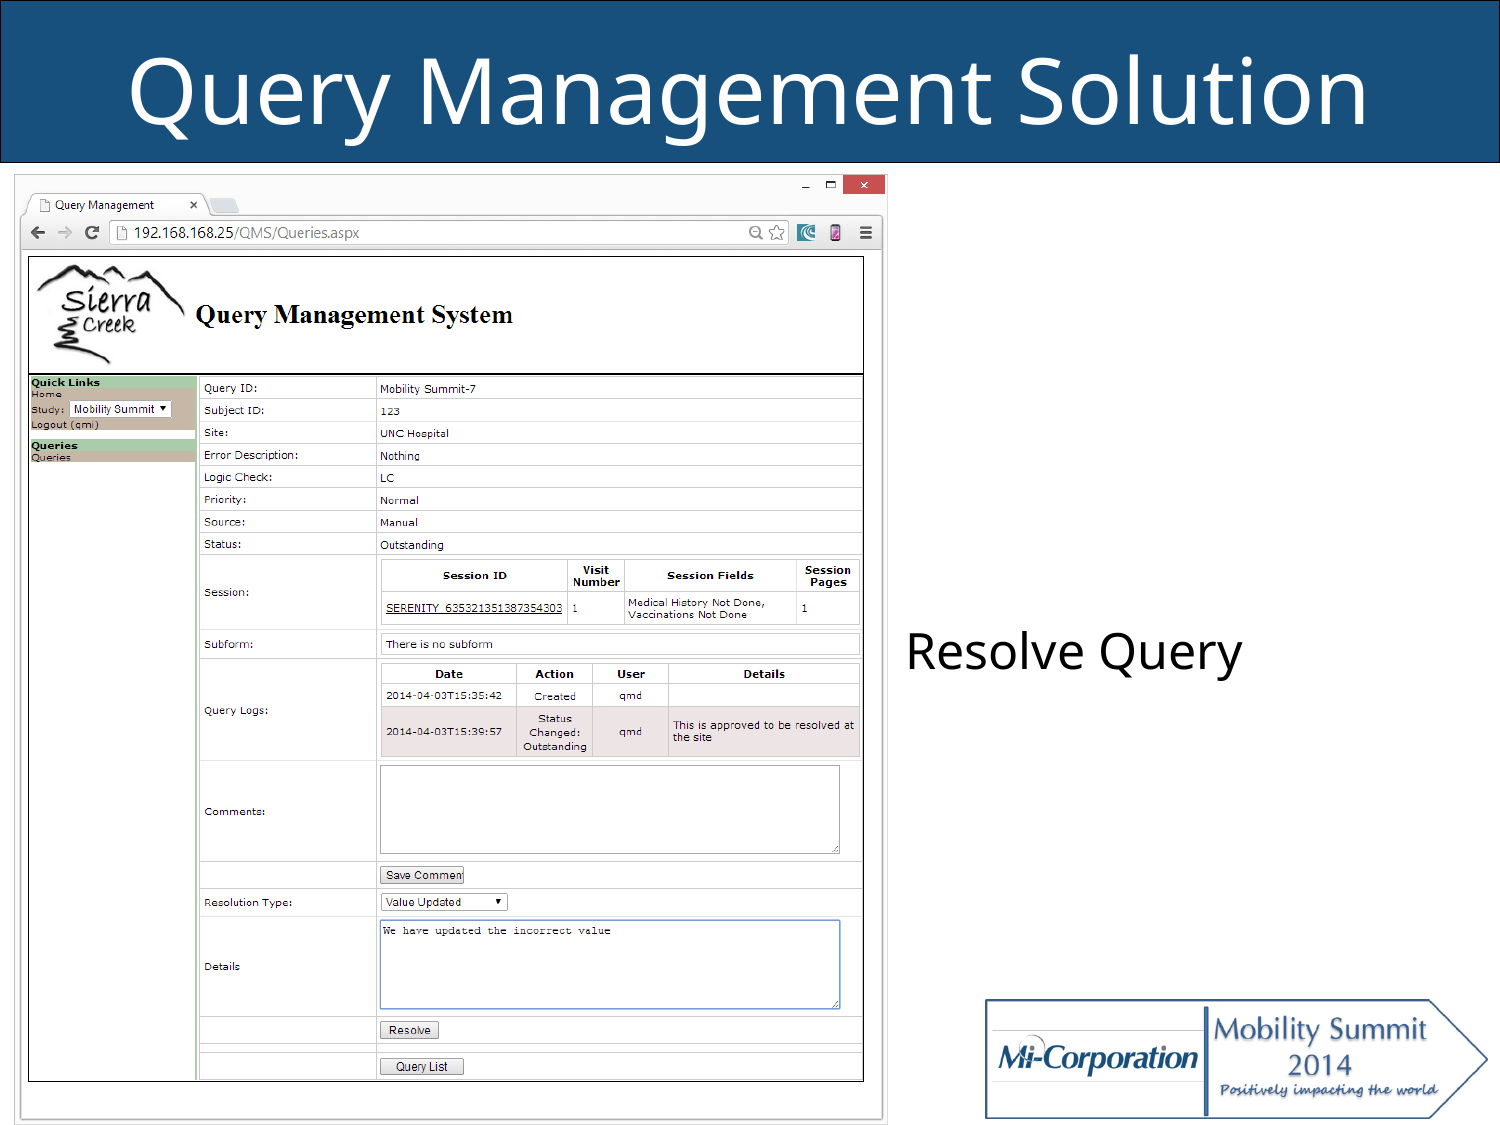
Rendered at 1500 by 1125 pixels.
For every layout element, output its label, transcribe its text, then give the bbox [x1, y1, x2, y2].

title Query Management Solution [24, 24, 1476, 151]
picture [14, 174, 888, 1125]
text_box Resolve Query [892, 611, 1258, 687]
picture [985, 999, 1488, 1119]
